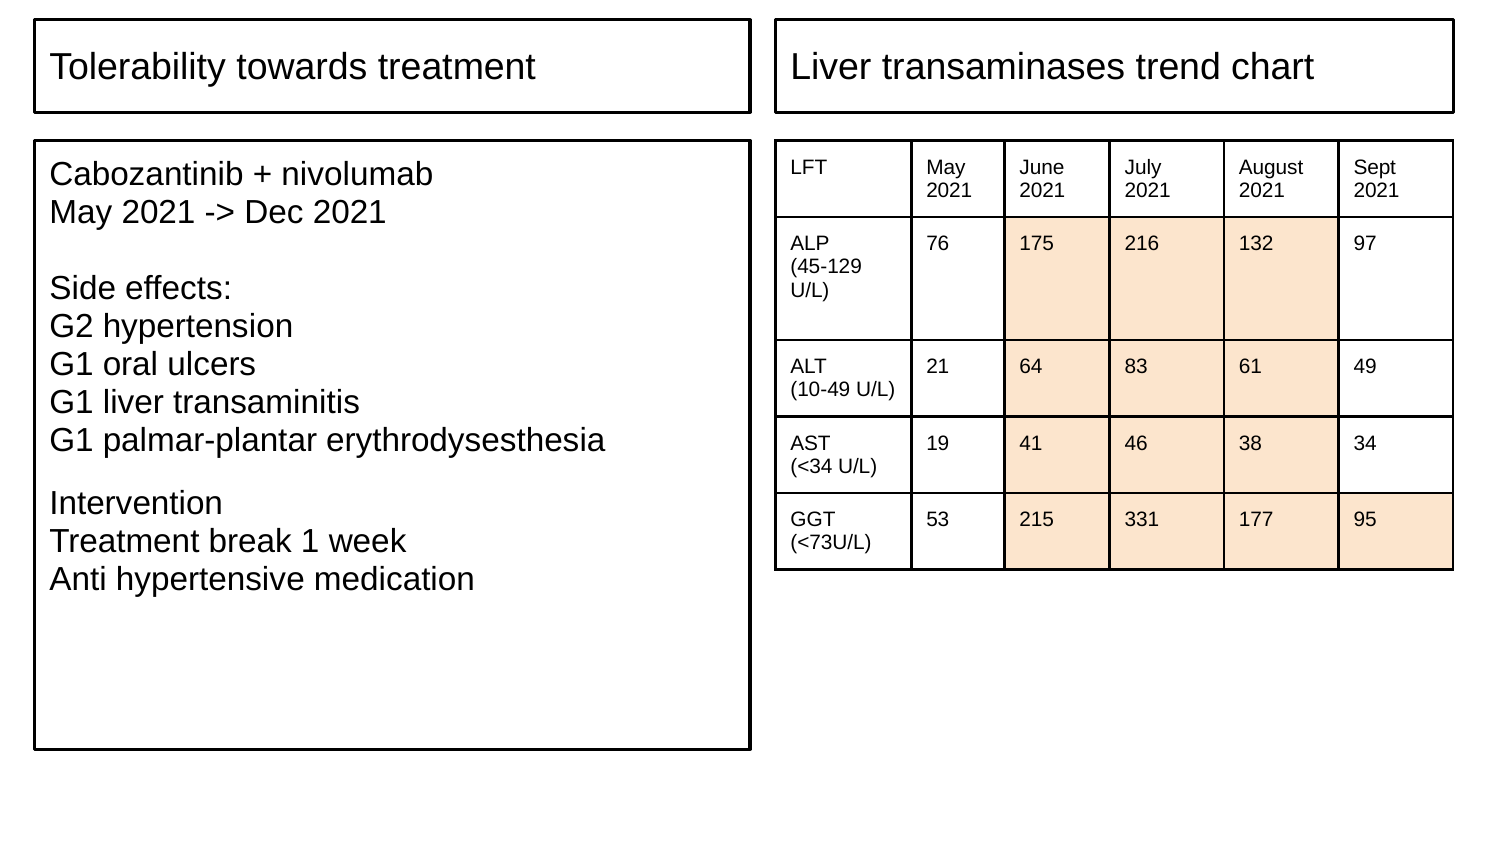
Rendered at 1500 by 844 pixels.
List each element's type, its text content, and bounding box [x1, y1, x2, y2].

table_cell 177 [1225, 494, 1337, 568]
table_cell 21 [913, 341, 1003, 415]
table_cell 215 [1006, 494, 1108, 568]
table_cell 53 [913, 494, 1003, 568]
table_cell 46 [1111, 418, 1223, 492]
table_header May 2021 [913, 142, 1003, 216]
table_cell 61 [1225, 341, 1337, 415]
table_cell ALT (10-49 U/L) [777, 341, 910, 415]
table_cell 64 [1006, 341, 1108, 415]
table_cell 83 [1111, 341, 1223, 415]
table_cell 19 [913, 418, 1003, 492]
table_cell ALP (45-129 U/L) [777, 218, 910, 339]
table_cell 132 [1225, 218, 1337, 339]
table_cell 38 [1225, 418, 1337, 492]
table_cell 175 [1006, 218, 1108, 339]
table_header June 2021 [1006, 142, 1108, 216]
table_cell 49 [1340, 341, 1452, 415]
table_cell 331 [1111, 494, 1223, 568]
table_cell 76 [913, 218, 1003, 339]
table_header Sept 2021 [1340, 142, 1452, 216]
table_header LFT [777, 142, 910, 216]
table_header August 2021 [1225, 142, 1337, 216]
table_cell GGT (<73U/L) [777, 494, 910, 568]
table_cell 97 [1340, 218, 1452, 339]
table_cell 216 [1111, 218, 1223, 339]
text_box Tolerability towards treatment [34, 19, 750, 113]
text_box Liver transaminases trend chart [775, 19, 1454, 113]
table_cell AST (<34 U/L) [777, 418, 910, 492]
table_cell 41 [1006, 418, 1108, 492]
table_header July 2021 [1111, 142, 1223, 216]
list Cabozantinib + nivolumab May 2021 -> Dec 2021 Side effects: G2 hypertension G1 oral ulcers G1 liver transaminitis G1 palmar-plantar erythrodysesthesia Intervention Treatment break 1 week Anti hypertensive medication [34, 140, 750, 750]
table_cell 34 [1340, 418, 1452, 492]
table_cell 95 [1340, 494, 1452, 568]
